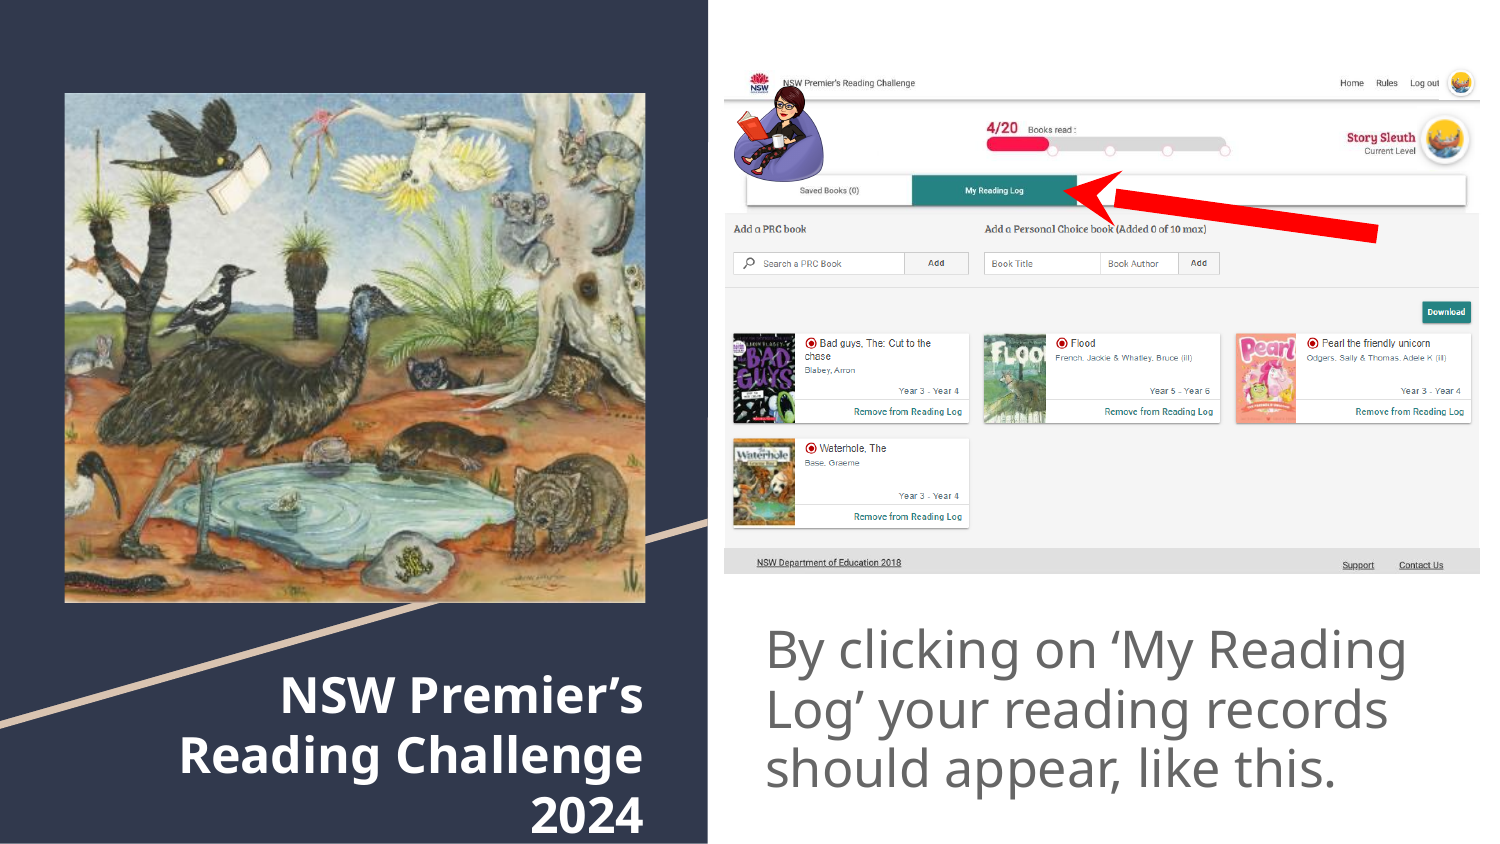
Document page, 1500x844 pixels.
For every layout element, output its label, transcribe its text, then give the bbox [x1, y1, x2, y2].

text_box NSW Premier’s Reading Challenge 2024 [51, 648, 660, 844]
picture [64, 93, 646, 603]
picture [723, 69, 836, 182]
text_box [1062, 190, 1378, 235]
list By clicking on ‘My Reading Log’ your reading records should appear, like this. [750, 606, 1463, 788]
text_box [714, 63, 1500, 574]
